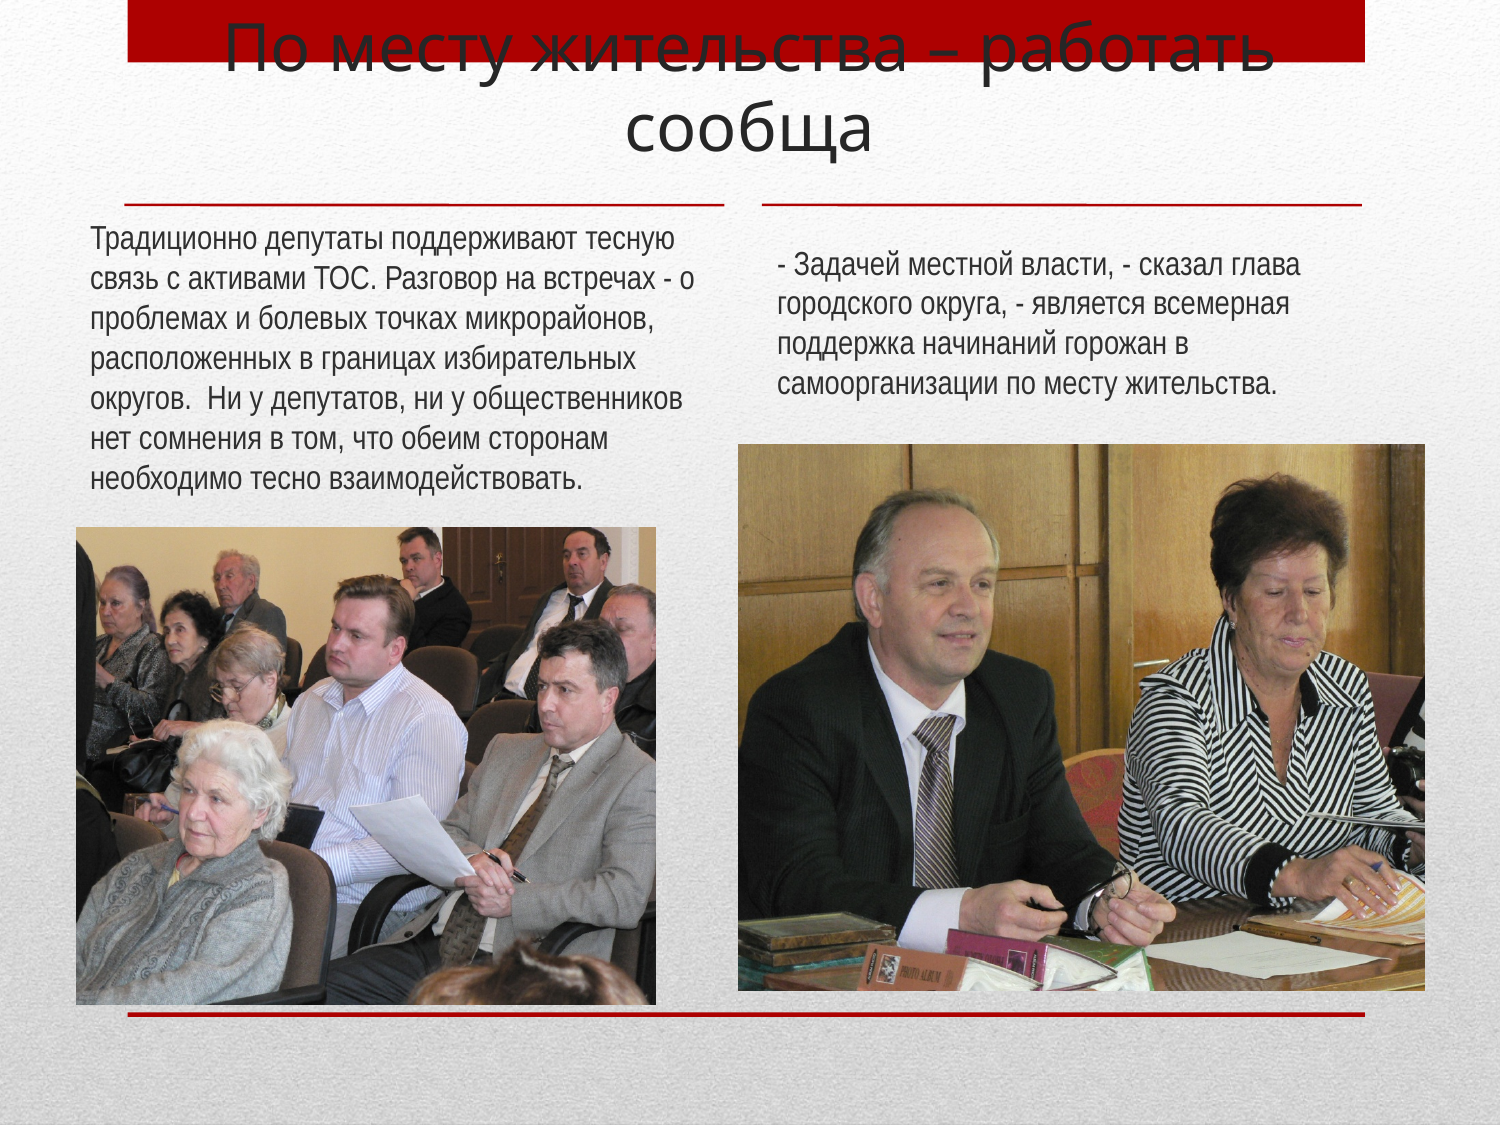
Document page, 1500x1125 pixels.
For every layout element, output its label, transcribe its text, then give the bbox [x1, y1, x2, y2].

list Традиционно депутаты поддерживают тесную связь с активами ТОС. Разговор на встречах - о проблемах и болевых точках микрорайонов, расположенных в границах избирательных округов. Ни у депутатов, ни у общественников нет сомнения в том, что обеим сторонам необходимо тесно взаимодействовать. [75, 172, 738, 504]
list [75, 526, 657, 1006]
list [737, 443, 1426, 992]
list - Задачей местной власти, - сказал глава городского округа, - является всемерная поддержка начинаний горожан в самоорганизации по месту жительства. [761, 208, 1425, 409]
title По месту жительства – работать сообща [75, 45, 1425, 173]
